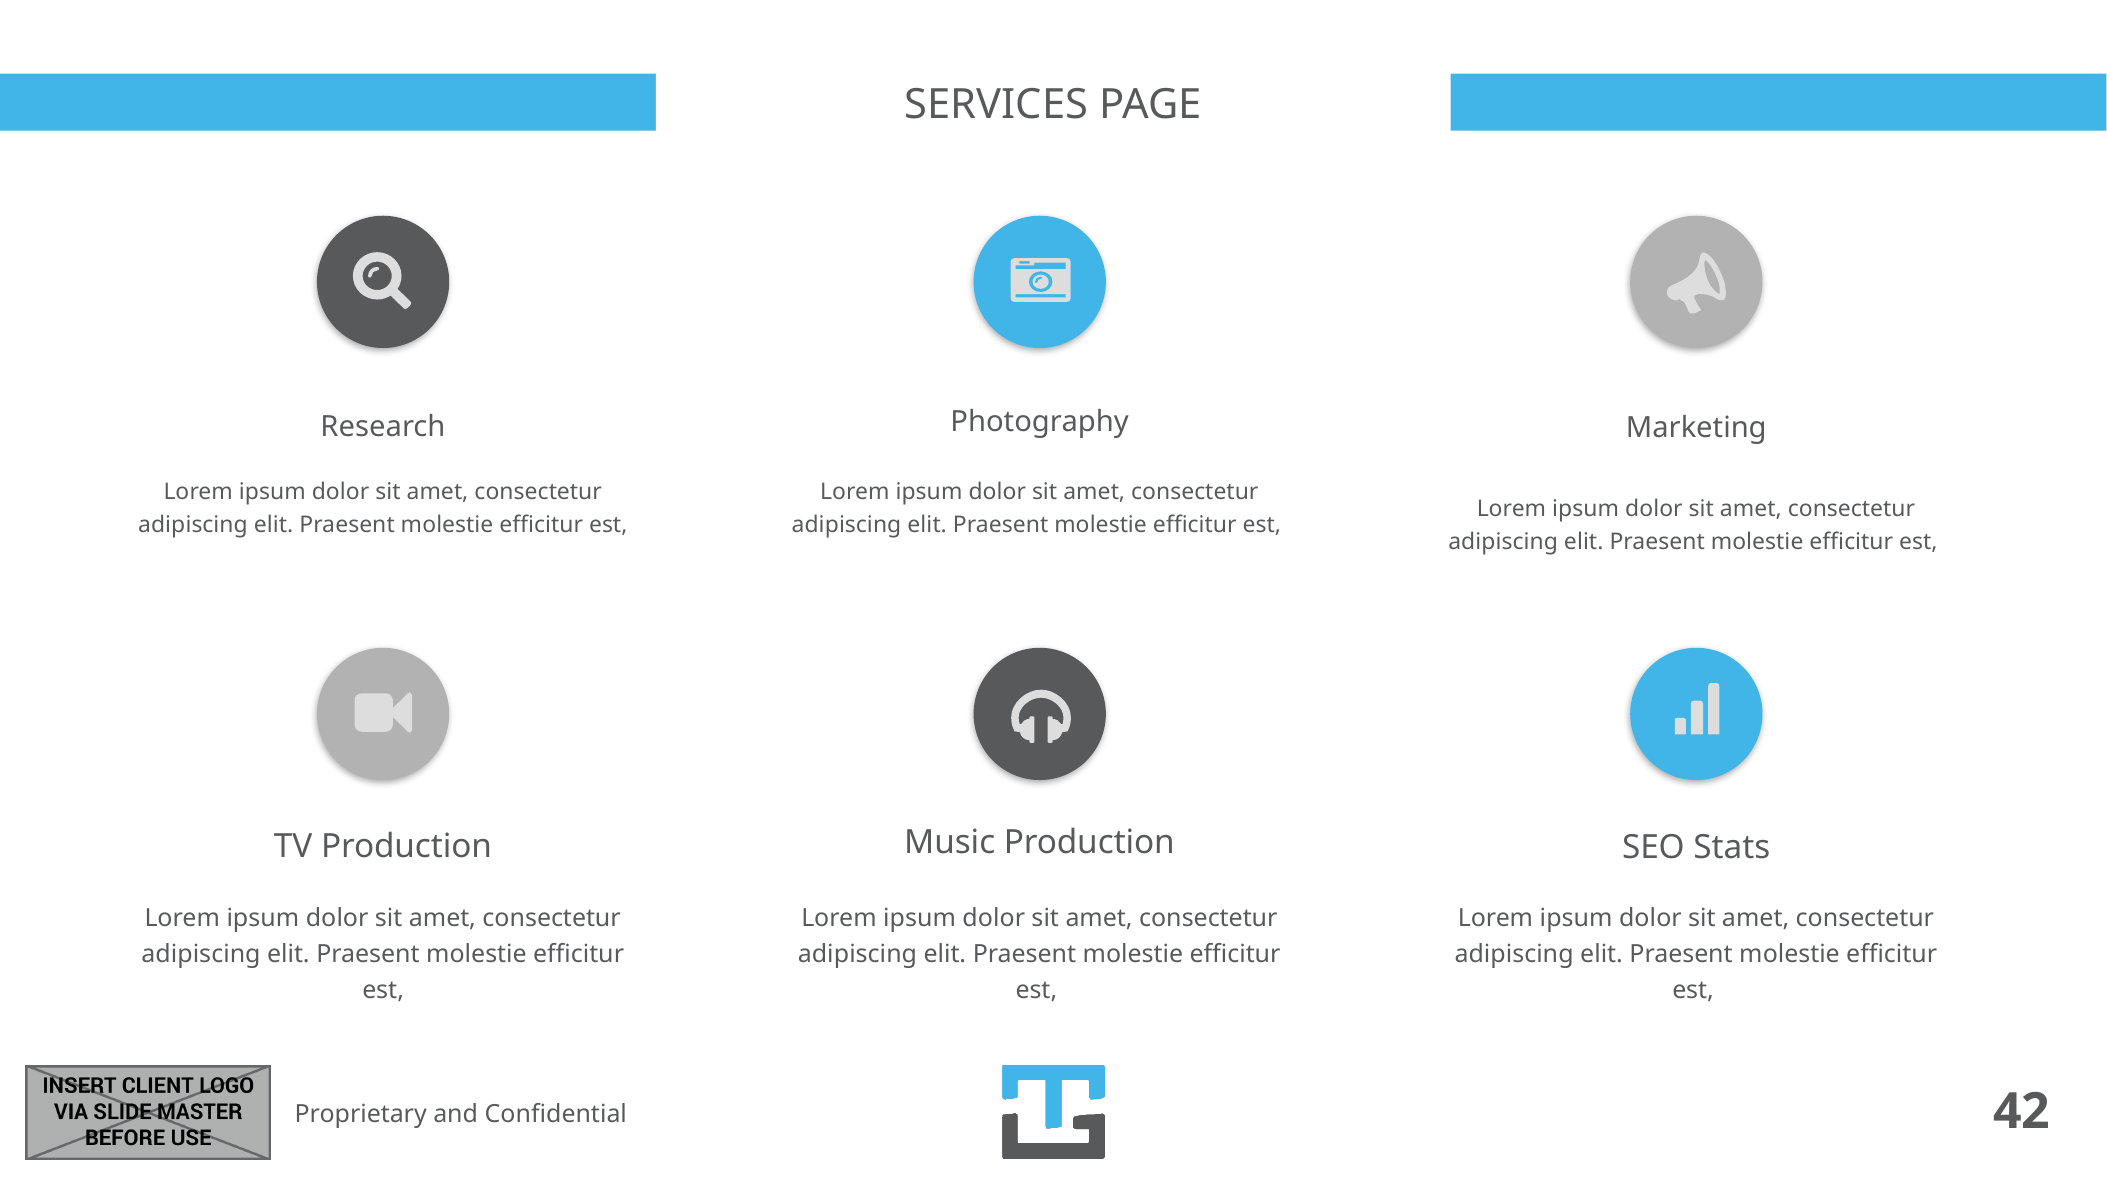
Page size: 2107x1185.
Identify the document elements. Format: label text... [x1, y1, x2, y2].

text_box Lorem ipsum dolor sit amet, consectetur adipiscing elit. Praesent molestie efficitur est, [111, 463, 655, 691]
picture [25, 1065, 271, 1160]
text_box Music Production [768, 812, 1312, 868]
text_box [1629, 215, 1763, 349]
text_box TV Production [111, 817, 655, 872]
text_box SEO Stats [1424, 817, 1968, 873]
text_box [354, 692, 413, 733]
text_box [316, 215, 450, 349]
text_box Photography [768, 395, 1312, 445]
text_box [1690, 700, 1704, 735]
text_box Lorem ipsum dolor sit amet, consectetur adipiscing elit. Praesent molestie efficitur est, [1424, 480, 1968, 707]
picture [965, 1120, 1141, 1161]
text_box Lorem ipsum dolor sit amet, consectetur adipiscing elit. Praesent molestie efficitur est, [111, 888, 655, 1115]
title Services page [655, 61, 1451, 143]
text_box [1011, 689, 1071, 743]
text_box [1674, 717, 1686, 735]
text_box Lorem ipsum dolor sit amet, consectetur adipiscing elit. Praesent molestie efficitur est, [768, 888, 1312, 1120]
text_box [316, 647, 450, 781]
text_box Marketing [1424, 400, 1968, 451]
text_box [973, 215, 1107, 349]
text_box [1629, 647, 1764, 781]
text_box [1708, 683, 1720, 735]
text_box [972, 647, 1107, 781]
text_box Research [111, 399, 655, 450]
text_box Lorem ipsum dolor sit amet, consectetur adipiscing elit. Praesent molestie efficitur est, [768, 463, 1312, 695]
text_box Lorem ipsum dolor sit amet, consectetur adipiscing elit. Praesent molestie efficitur est, [1424, 888, 1968, 1115]
